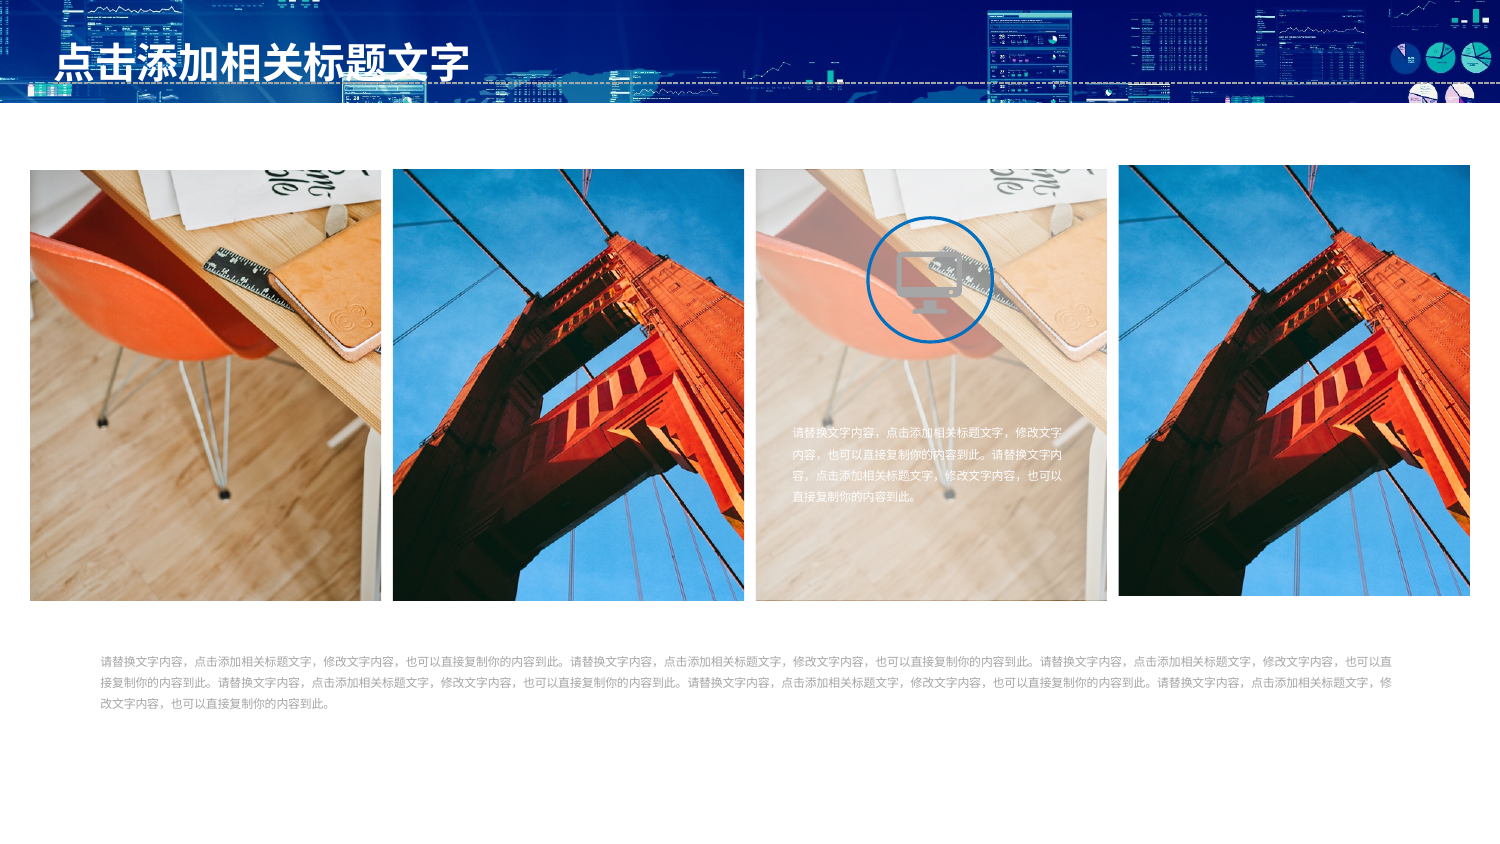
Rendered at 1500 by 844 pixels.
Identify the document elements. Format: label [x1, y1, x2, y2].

text_box [392, 169, 745, 601]
text_box [29, 610, 1470, 783]
text_box [1118, 165, 1470, 596]
text_box [755, 169, 1107, 601]
picture [0, 0, 1500, 103]
text_box [30, 170, 382, 601]
